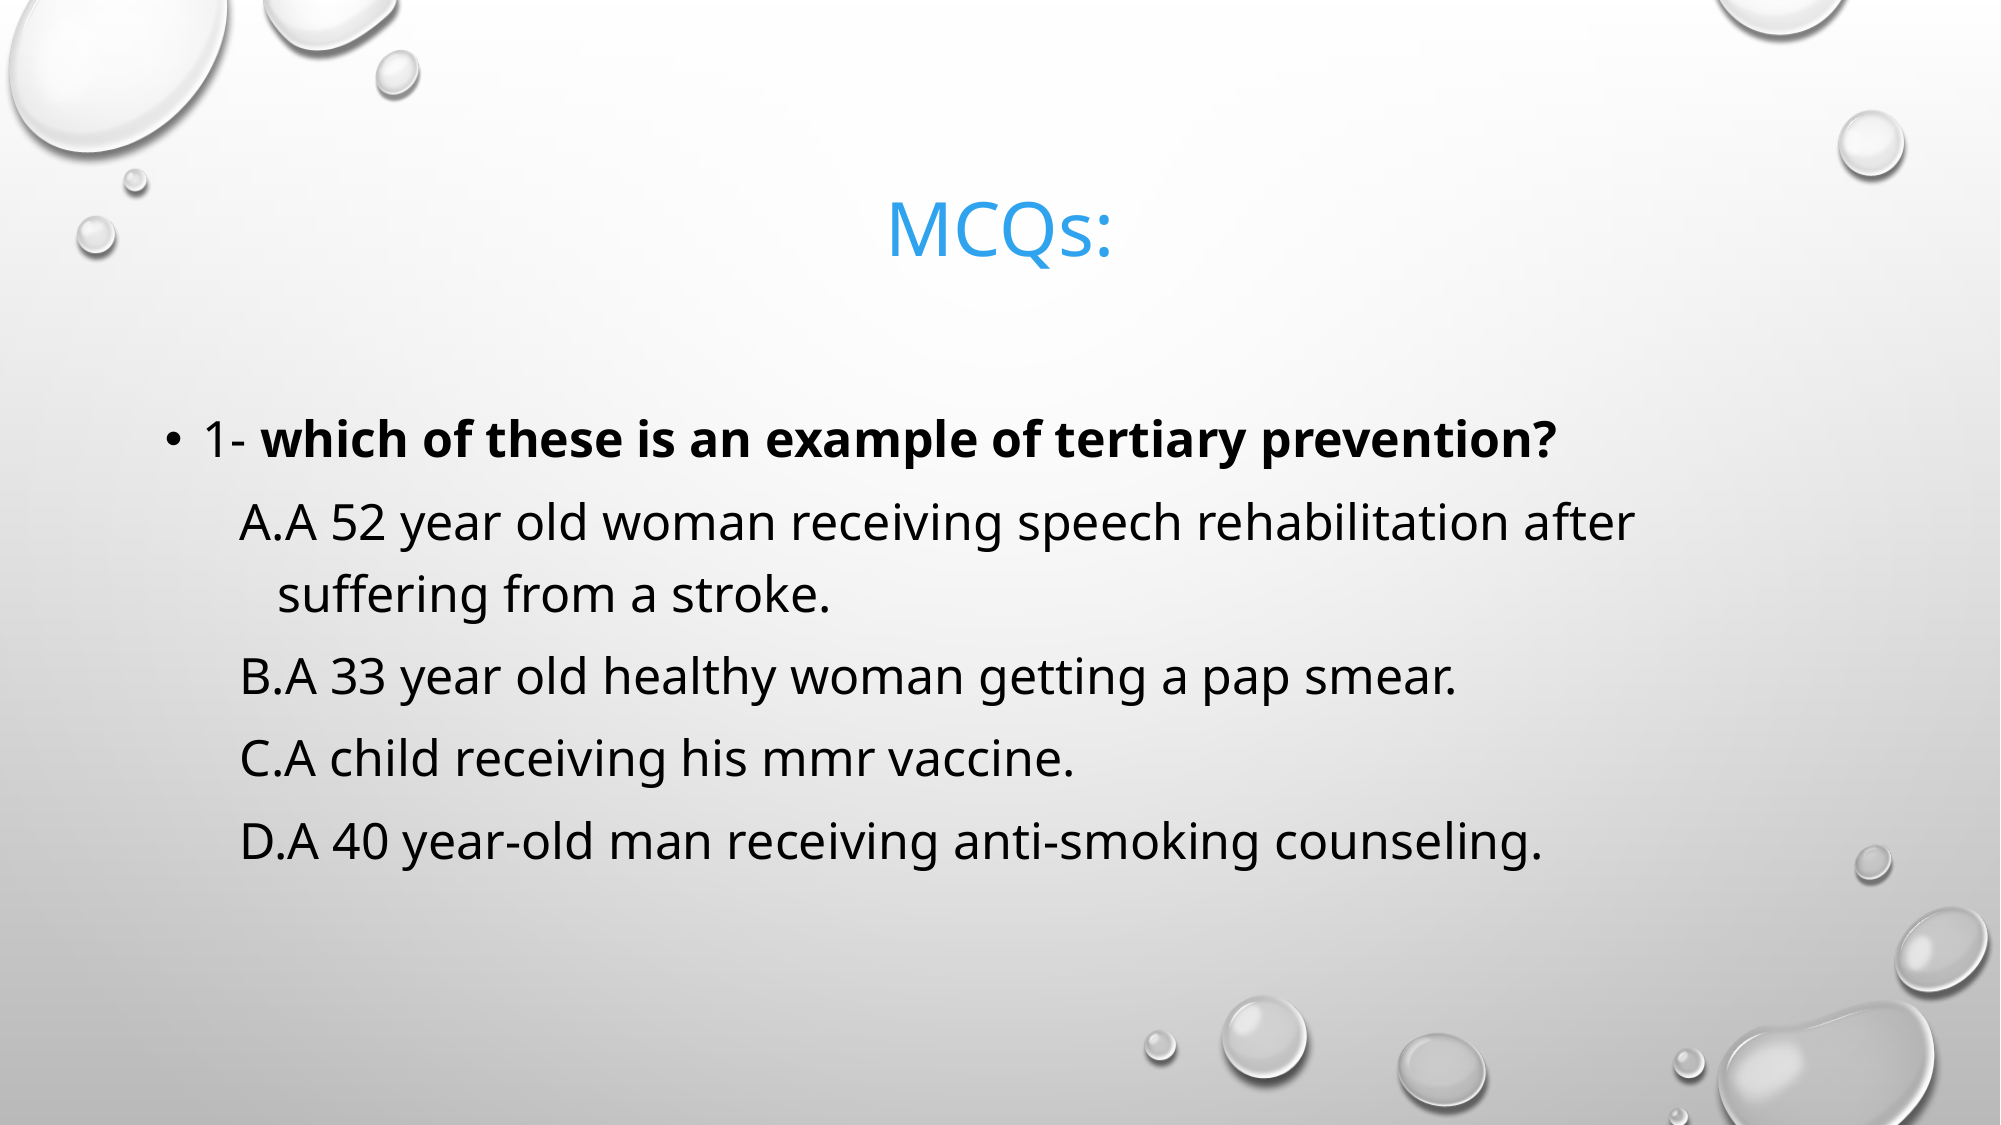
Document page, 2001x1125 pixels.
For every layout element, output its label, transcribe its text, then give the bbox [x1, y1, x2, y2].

picture [0, 0, 2000, 1125]
list 1- which of these is an example of tertiary prevention? A 52 year old woman receiving speech rehabilitation after suffering from a stroke. A 33 year old healthy woman getting a pap smear. A child receiving his mmr vaccine. A 40 year-old man receiving anti-smoking counseling. [149, 388, 1850, 950]
title MCQs: [149, 101, 1851, 364]
